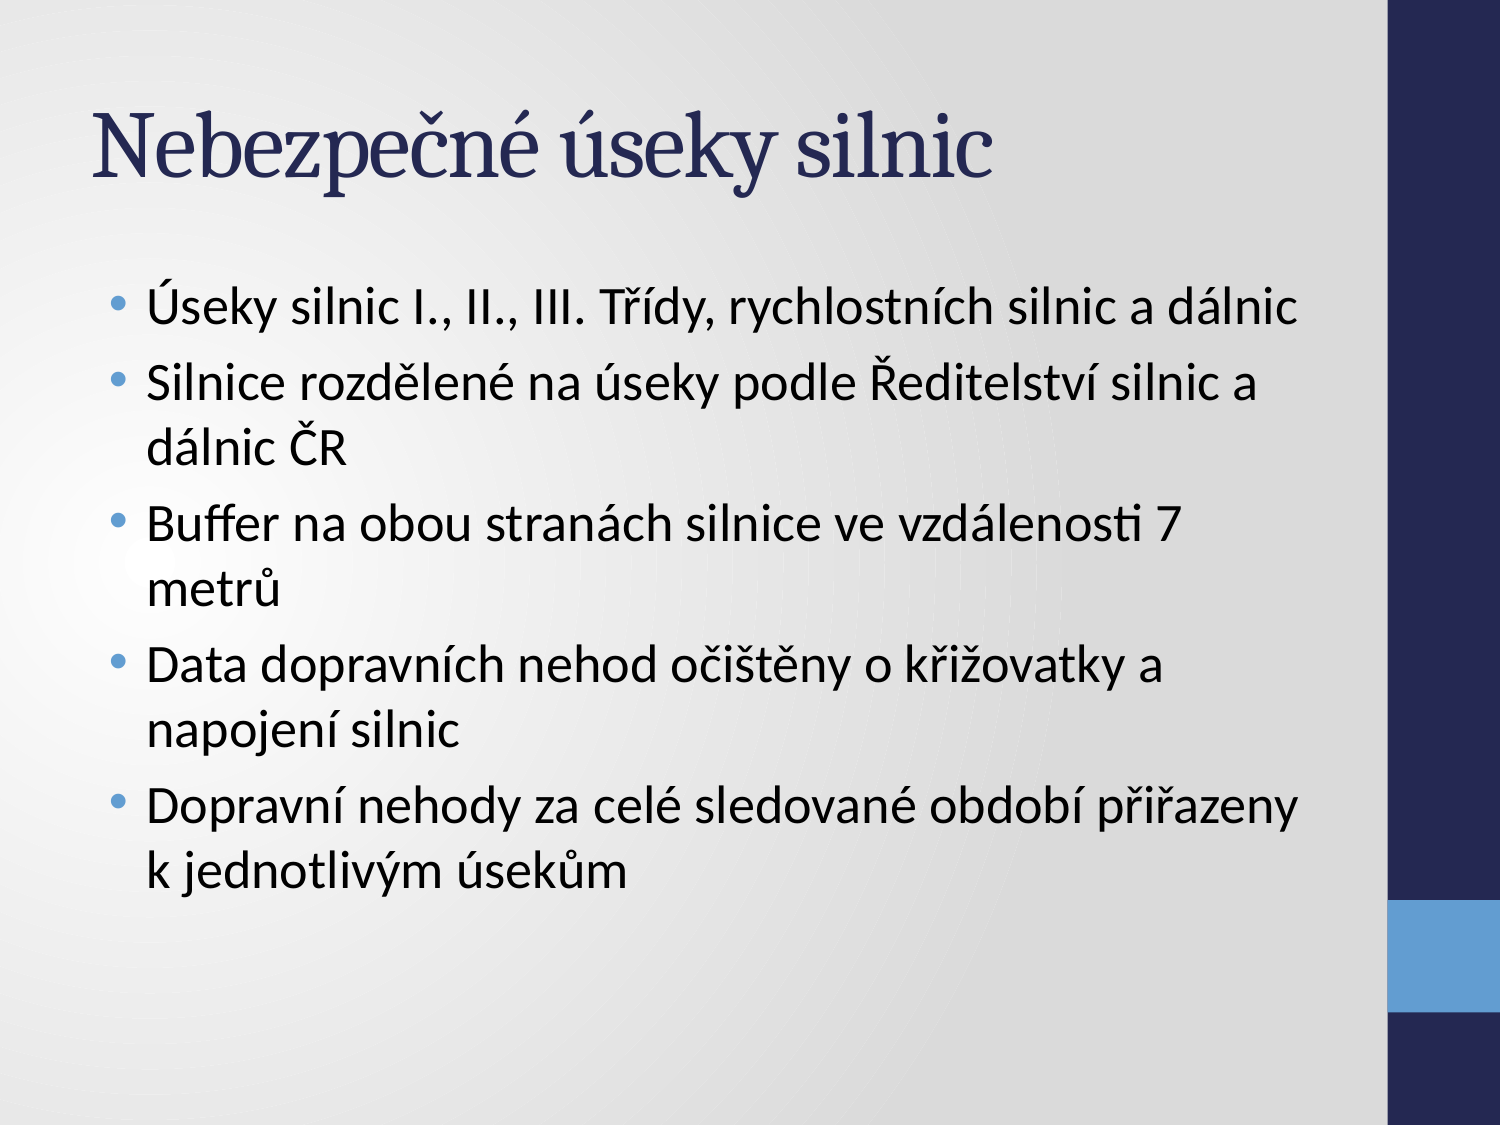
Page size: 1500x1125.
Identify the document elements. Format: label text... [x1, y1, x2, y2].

title Nebezpečné úseky silnic [75, 45, 1325, 233]
list Úseky silnic I., II., III. Třídy, rychlostních silnic a dálnic Silnice rozdělené na úseky podle Ředitelství silnic a dálnic ČR Buffer na obou stranách silnice ve vzdálenosti 7 metrů Data dopravních nehod očištěny o křižovatky a napojení silnic Dopravní nehody za celé sledované období přiřazeny k jednotlivým úsekům [75, 262, 1325, 1050]
